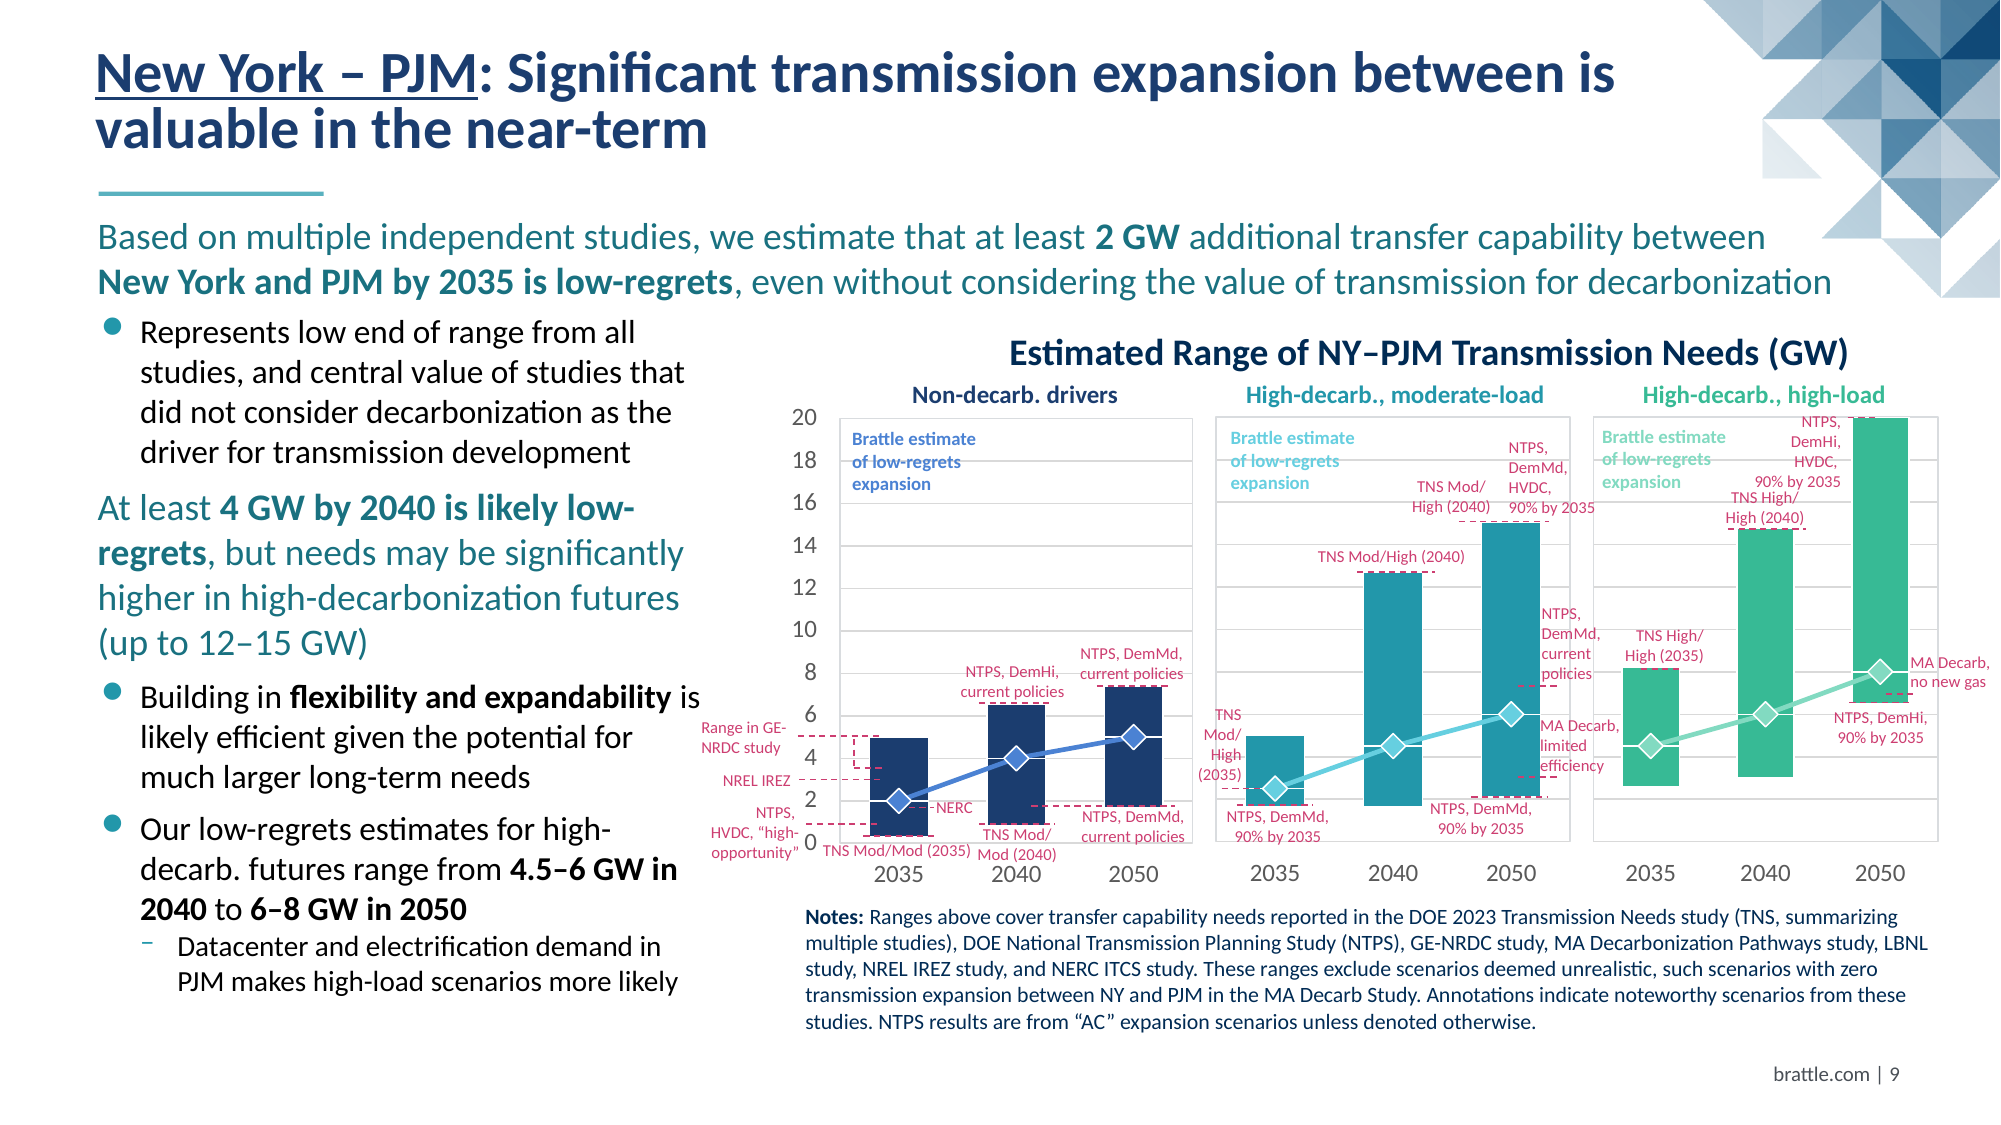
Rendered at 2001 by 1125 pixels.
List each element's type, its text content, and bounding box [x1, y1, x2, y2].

text_box Notes: Ranges above cover transfer capability needs reported in the DOE 2023 Transmission Needs study (TNS, summarizing multiple studies), DOE National Transmission Planning Study (NTPS), GE-NRDC study, MA Decarbonization Pathways study, LBNL study, NREL IREZ study, and NERC ITCS study. These ranges exclude scenarios deemed unrealistic, such scenarios with zero transmission expansion between NY and PJM in the MA Decarb Study. Annotations indicate noteworthy scenarios from these studies. NTPS results are from “AC” expansion scenarios unless denoted otherwise. [790, 913, 1956, 1041]
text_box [666, 371, 2000, 904]
text_box Estimated Range of NY–PJM Transmission Needs (GW) [903, 320, 1957, 369]
slide_number brattle.com | 8 [1676, 1042, 1915, 1103]
picture [1703, 0, 2000, 298]
text_box Represents low end of range from all studies, and central value of studies that did not consider decarbonization as the driver for transmission development At least 4 GW by 2040 is likely low-regrets, but needs may be significantly higher in high-decarbonization futures (up to 12–15 GW) Building in flexibility and expandability is likely efficient given the potential for much larger long-term needs Our low-regrets estimates for high-decarb. futures range from 4.5–6 GW in 2040 to 6–8 GW in 2050 Datacenter and electrification demand in PJM makes high-load scenarios more likely [83, 280, 720, 1023]
list Based on multiple independent studies, we estimate that at least 2 GW additional transfer capability between New York and PJM by 2035 is low-regrets, even without considering the value of transmission for decarbonization [83, 182, 1857, 339]
title New York – PJM: Significant transmission expansion between is valuable in the near-term [83, 40, 1762, 176]
